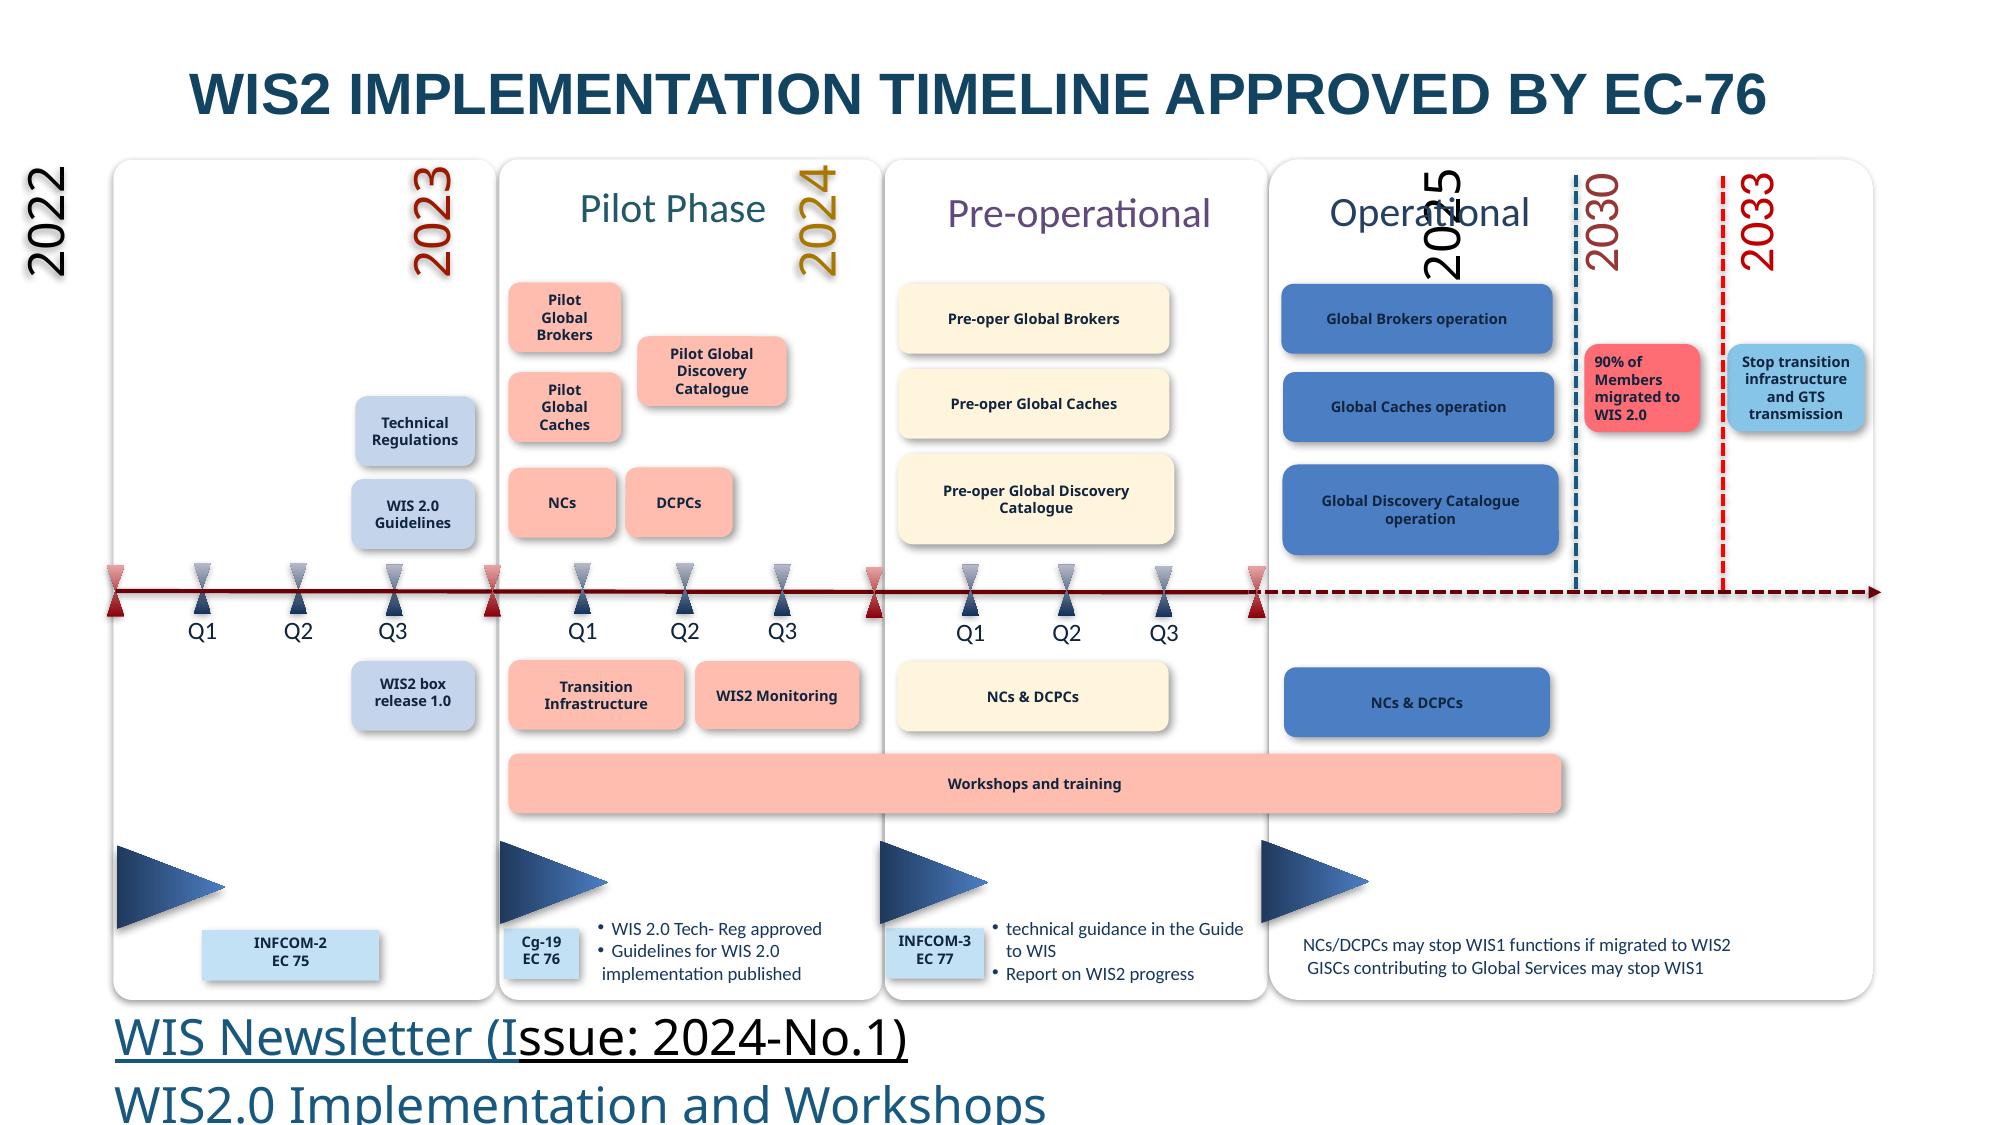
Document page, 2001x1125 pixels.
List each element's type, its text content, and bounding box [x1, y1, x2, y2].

text_box WIS2 IMPLEMENTATION TIMELINE APPROVED BY EC-76 [98, 48, 1861, 134]
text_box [106, 134, 1902, 1056]
text_box WIS Newsletter (Issue: 2024-No.1) WIS2.0 Implementation and Workshops WIS support: wis@wmo.int and wis2-support@wmo.int [100, 997, 1819, 1125]
